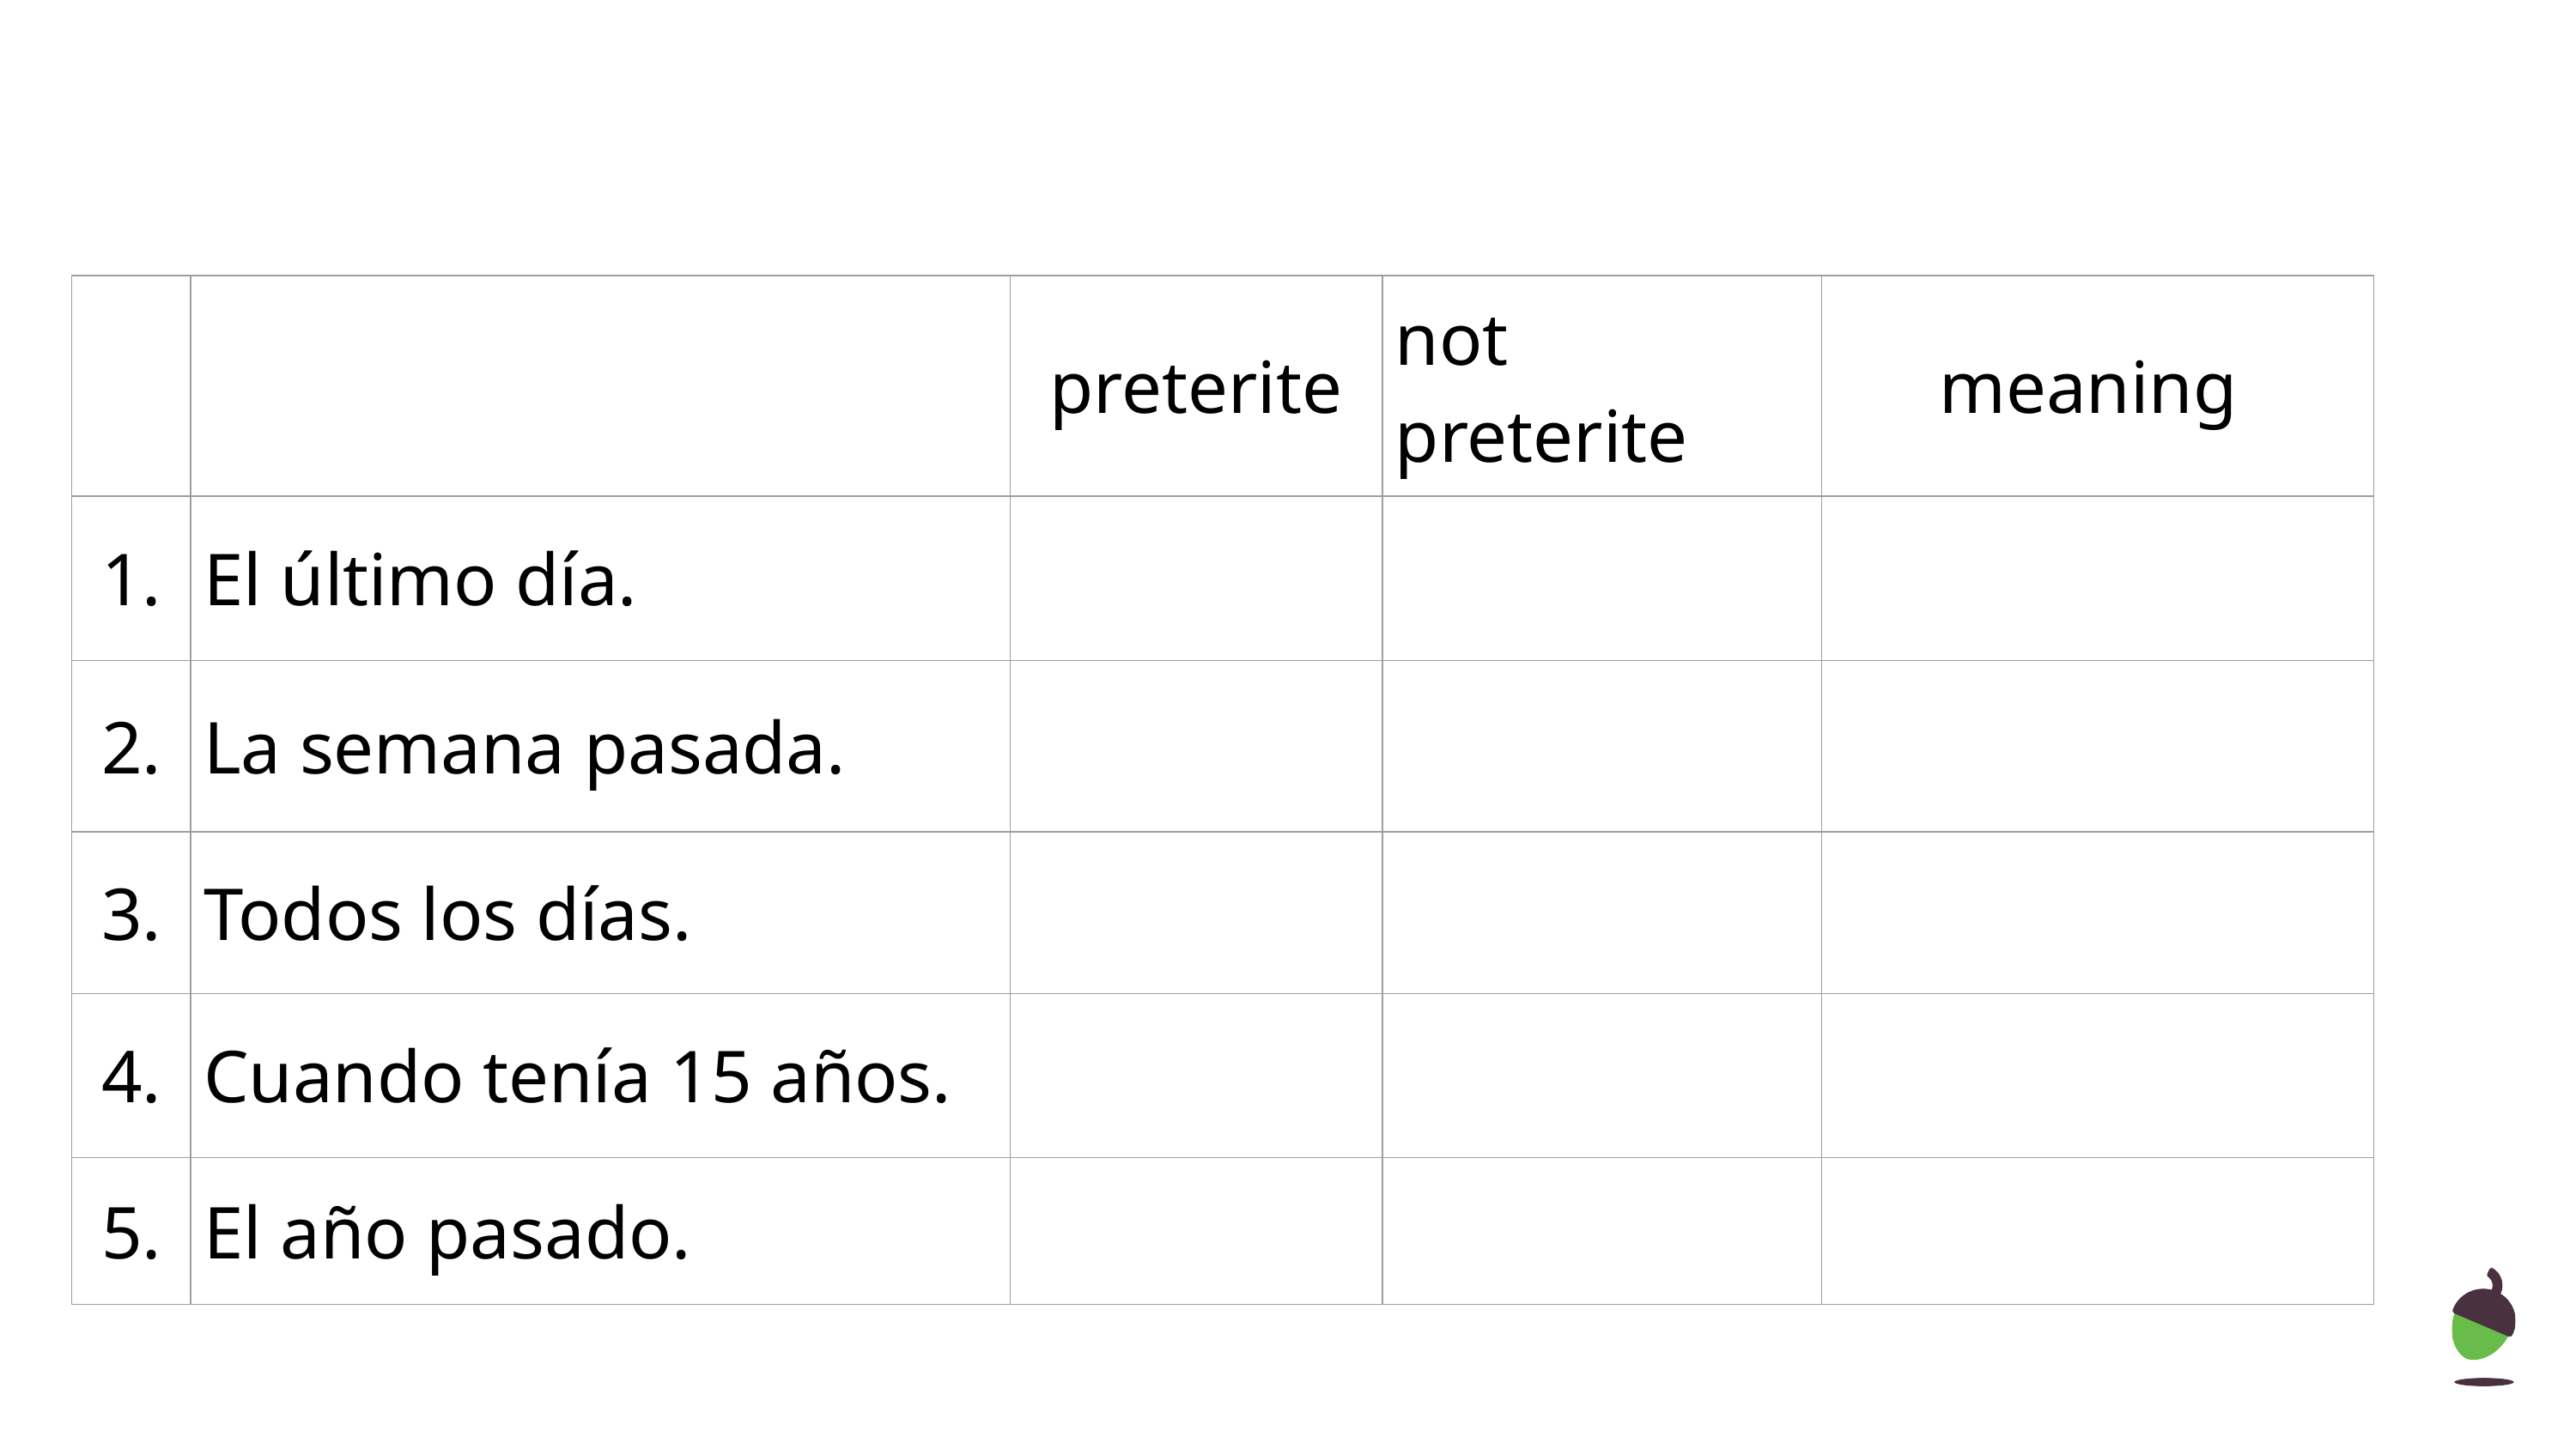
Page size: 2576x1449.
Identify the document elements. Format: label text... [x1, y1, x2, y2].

table_cell El último día. [191, 497, 1010, 660]
table_cell [1011, 497, 1382, 660]
table_cell [1011, 1158, 1382, 1304]
table_cell [1383, 497, 1821, 660]
table_cell 5. [72, 1158, 190, 1304]
table_cell La semana pasada. [191, 661, 1010, 831]
table_cell Cuando tenía 15 años. [191, 994, 1010, 1157]
table_header [191, 276, 1010, 495]
table_cell 3. [72, 833, 190, 993]
table_cell [1383, 661, 1821, 831]
table_cell [1383, 833, 1821, 993]
table_cell [1822, 1158, 2373, 1304]
table_cell [1011, 994, 1382, 1157]
table_header preterite [1011, 276, 1382, 495]
table_cell [1011, 833, 1382, 993]
table_cell Todos los días. [191, 833, 1010, 993]
table_cell [1822, 994, 2373, 1157]
table_header [72, 276, 190, 495]
table_cell [1383, 1158, 1821, 1304]
table_header not preterite [1383, 276, 1821, 495]
table_header meaning [1822, 276, 2373, 495]
table_cell [1383, 994, 1821, 1157]
picture [2451, 1268, 2516, 1386]
table_cell [1822, 497, 2373, 660]
table_cell [1822, 661, 2373, 831]
table_cell [1822, 833, 2373, 993]
table_cell 1. [72, 497, 190, 660]
table_cell 4. [72, 994, 190, 1157]
table_cell El año pasado. [191, 1158, 1010, 1304]
table_cell 2. [72, 661, 190, 831]
table_cell [1011, 661, 1382, 831]
